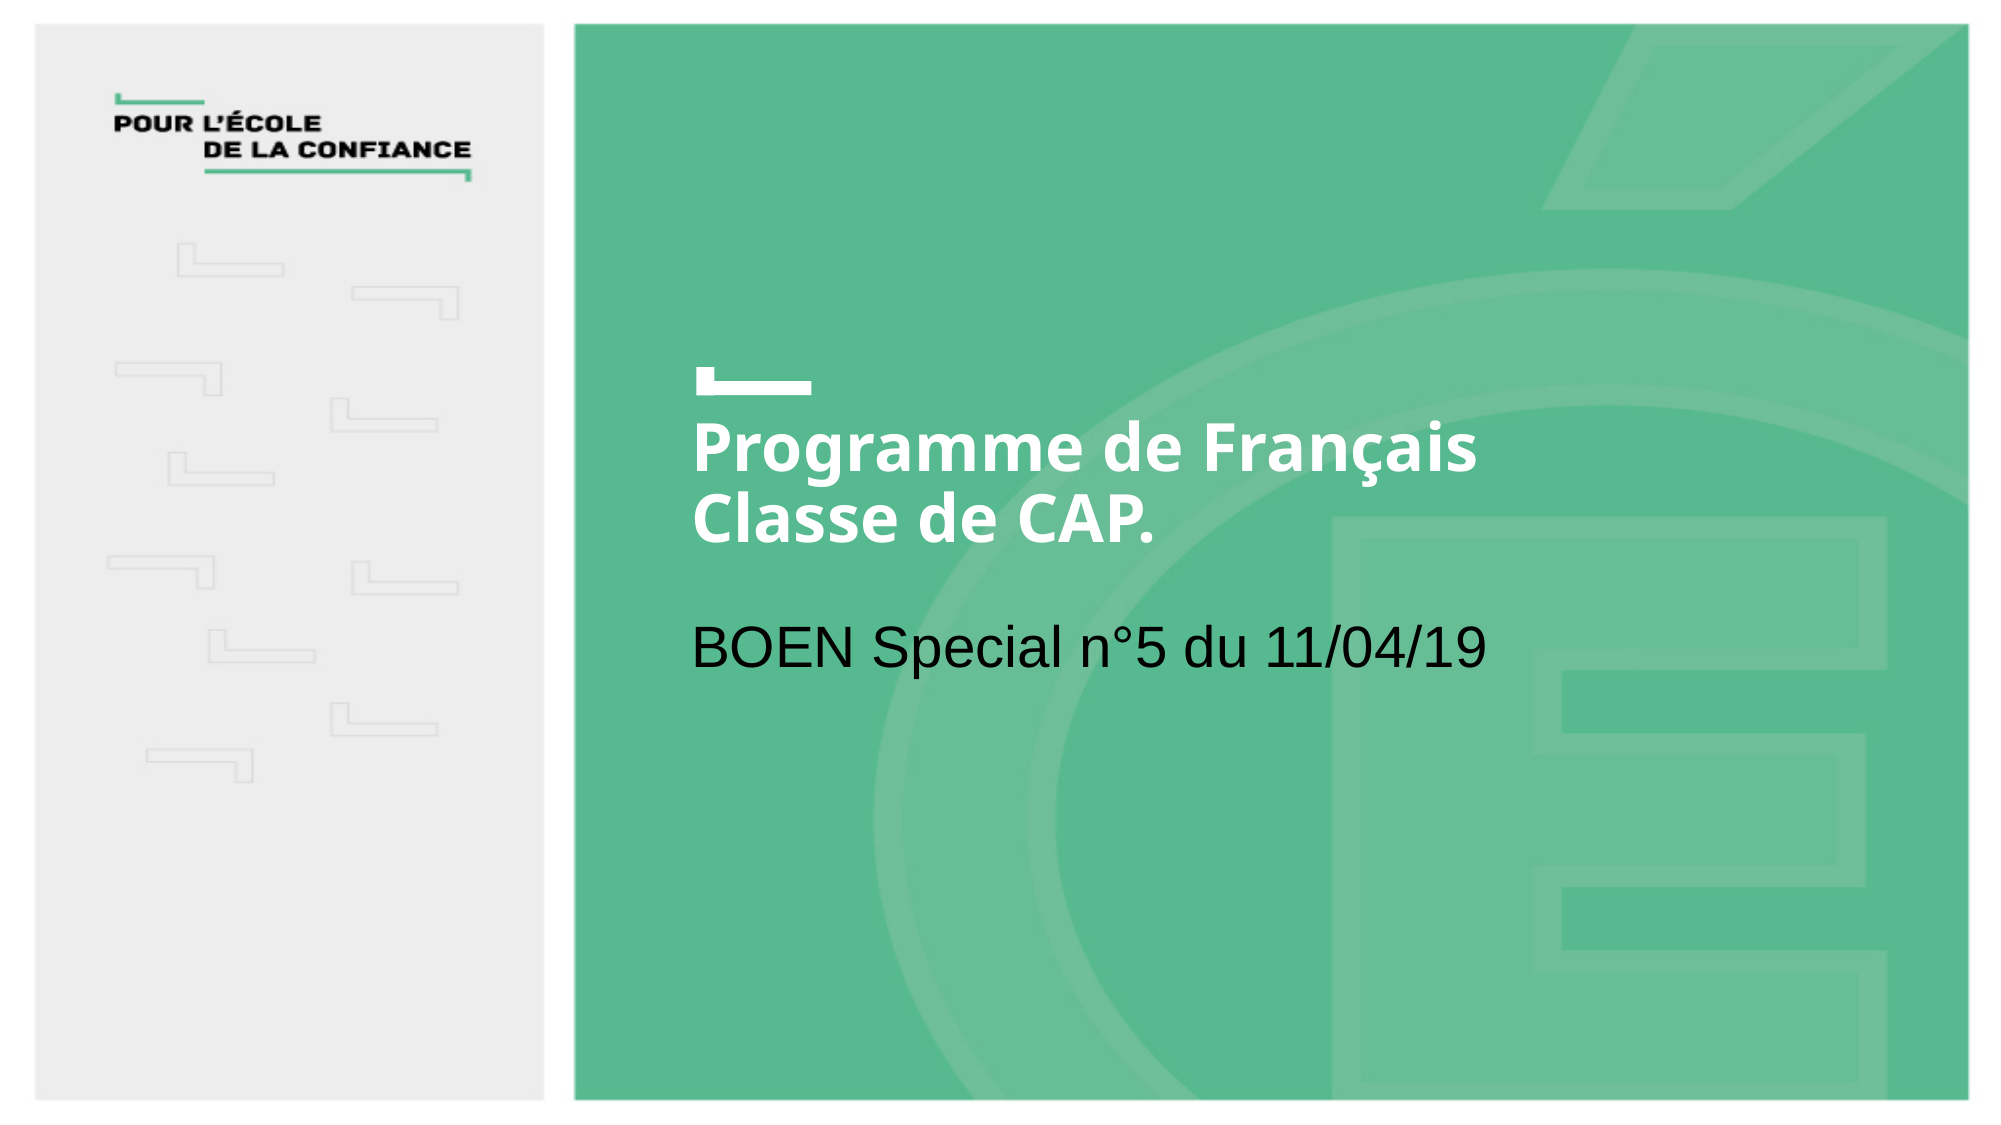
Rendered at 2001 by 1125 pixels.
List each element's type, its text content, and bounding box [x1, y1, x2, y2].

picture [0, 0, 2000, 1125]
title Programme de Français Classe de CAP. [676, 367, 1951, 604]
subtitle BOEN Special n°5 du 11/04/19 [676, 609, 1951, 838]
